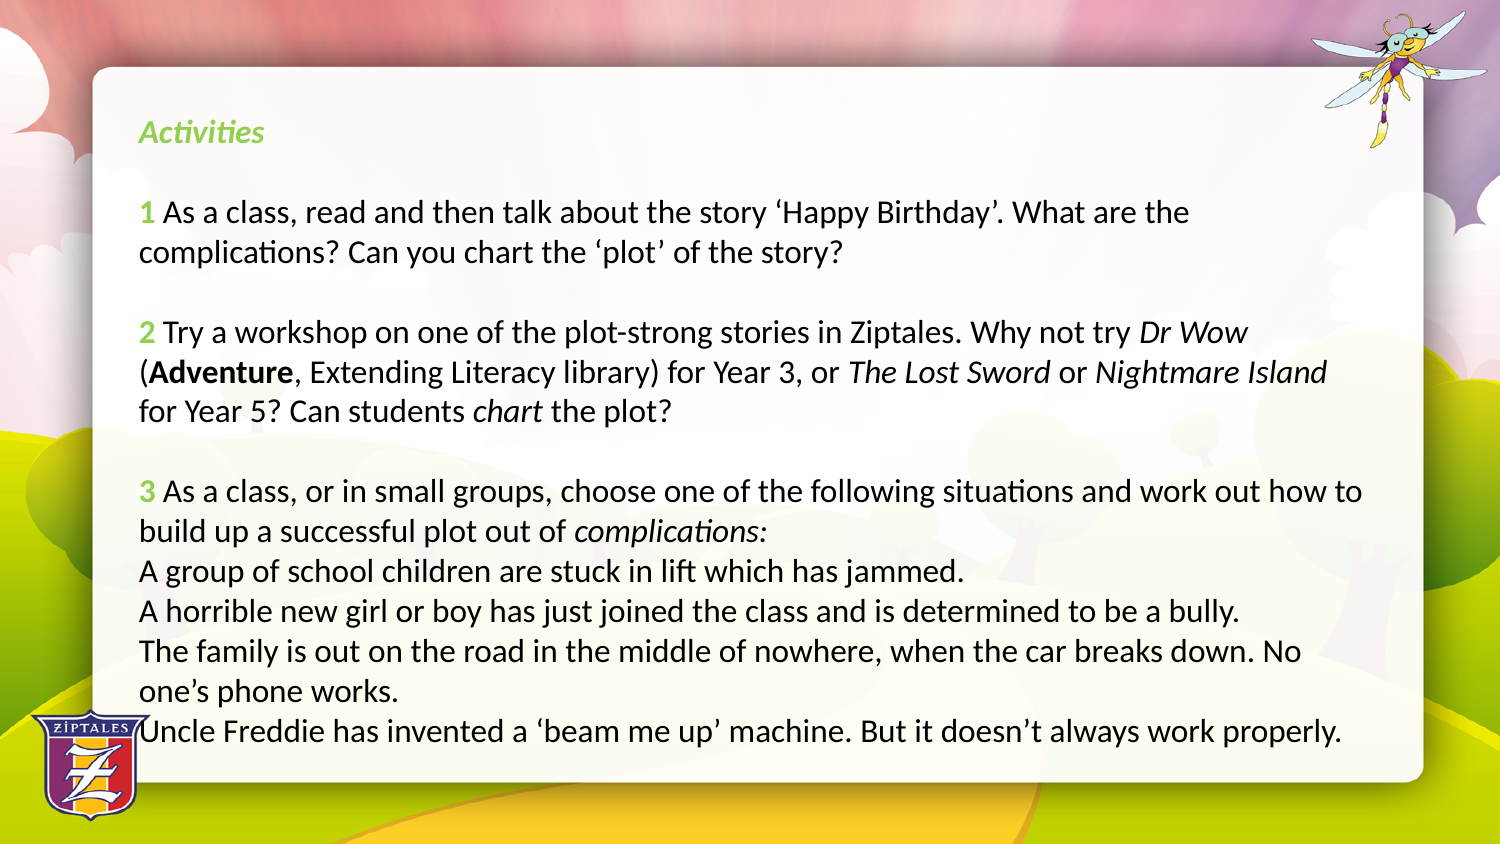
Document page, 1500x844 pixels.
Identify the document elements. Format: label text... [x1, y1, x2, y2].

picture [0, 0, 1500, 844]
text_box Activities 1 As a class, read and then talk about the story ‘Happy Birthday’. What are the complications? Can you chart the ‘plot’ of the story? 2 Try a workshop on one of the plot-strong stories in Ziptales. Why not try Dr Wow (Adventure, Extending Literacy library) for Year 3, or The Lost Sword or Nightmare Island for Year 5? Can students chart the plot? 3 As a class, or in small groups, choose one of the following situations and work out how to build up a successful plot out of complications: A group of school children are stuck in lift which has jammed. A horrible new girl or boy has just joined the class and is determined to be a bully. The family is out on the road in the middle of nowhere, when the car breaks down. No one’s phone works. Uncle Freddie has invented a ‘beam me up’ machine. But it doesn’t always work properly. [123, 102, 1388, 757]
